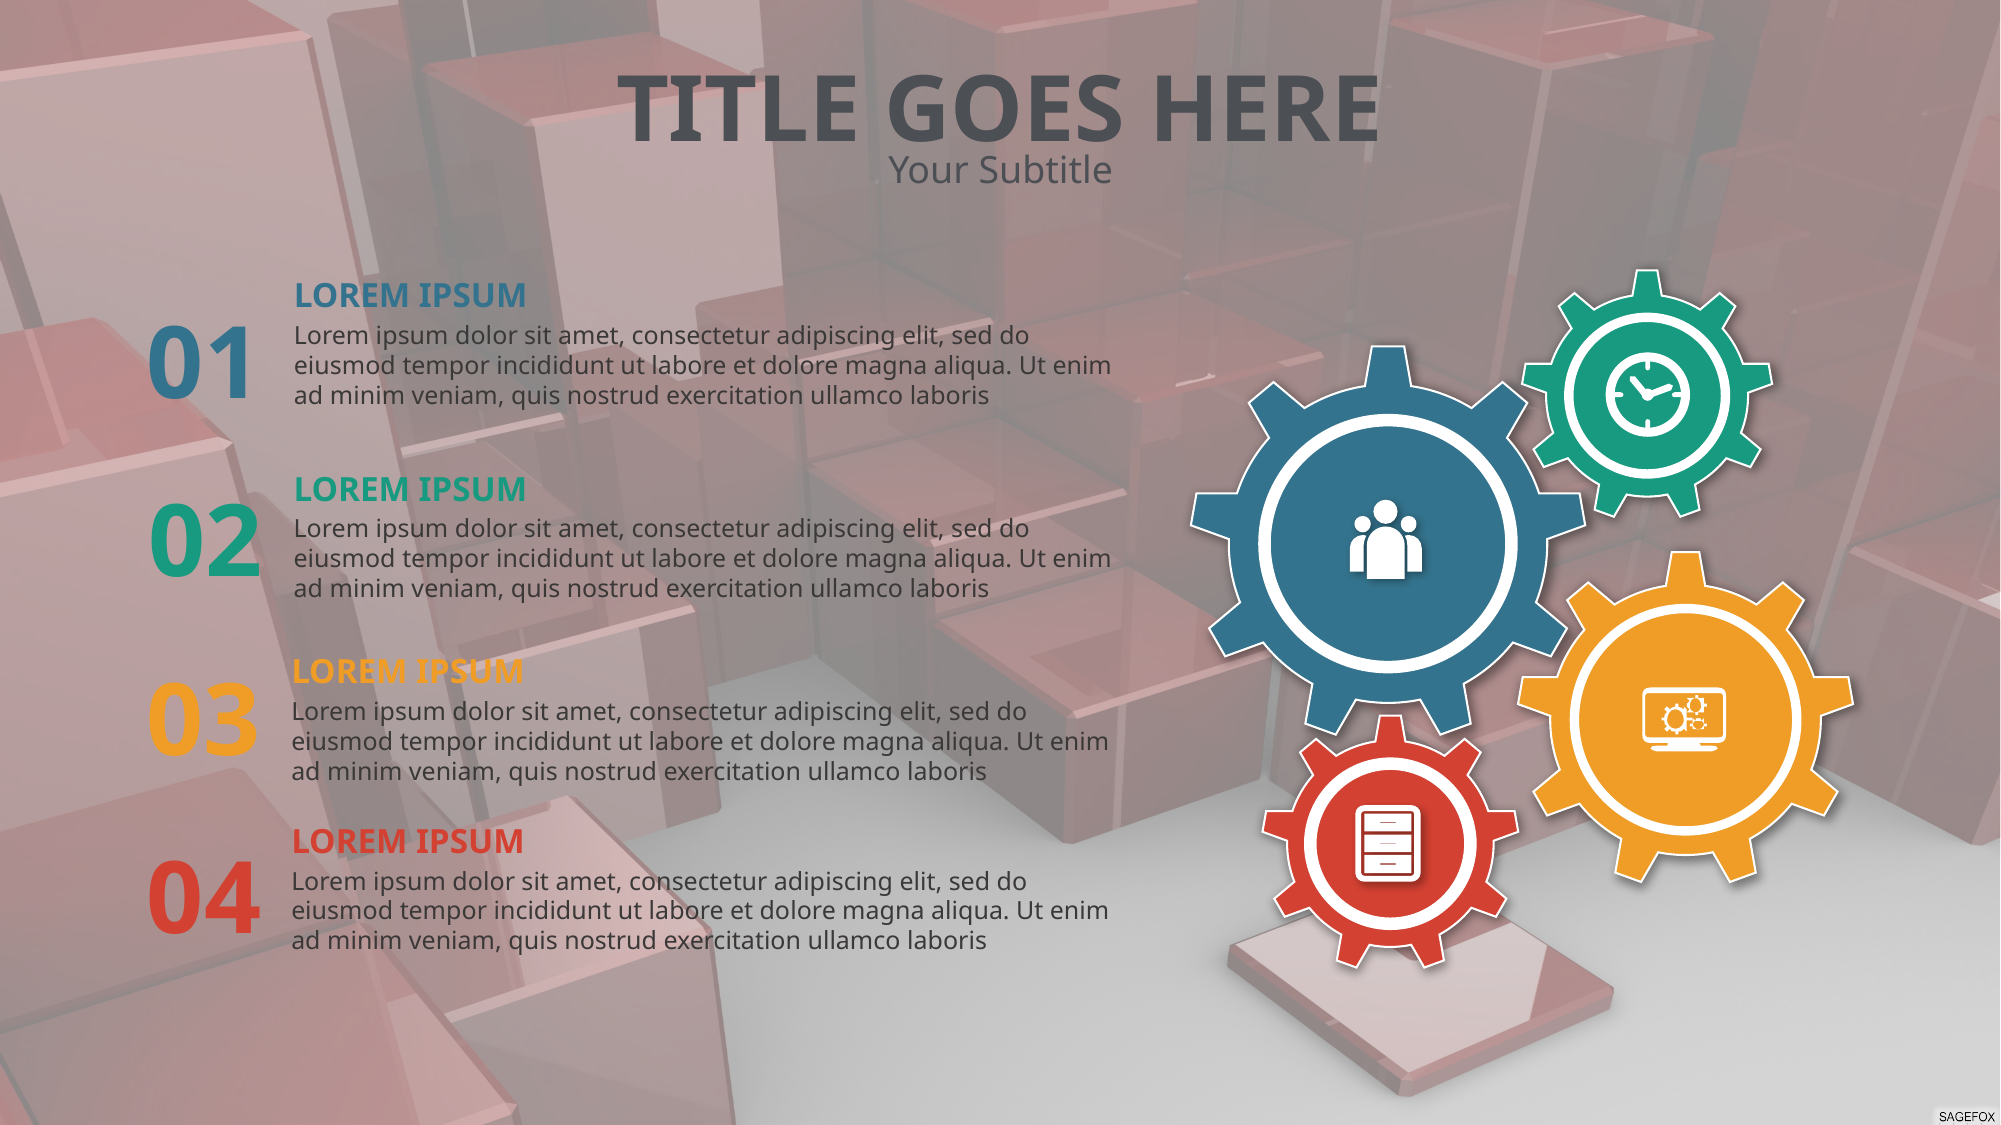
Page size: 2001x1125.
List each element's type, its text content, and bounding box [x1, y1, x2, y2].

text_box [1188, 344, 1588, 743]
text_box 03 [146, 654, 261, 775]
text_box 04 [146, 833, 262, 954]
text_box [548, 42, 1452, 199]
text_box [1261, 714, 1520, 973]
text_box LOREM IPSUM Lorem ipsum dolor sit amet, consectetur adipiscing elit, sed do eiusmod tempor incididunt ut labore et dolore magna aliqua. Ut enim ad minim veniam, quis nostrud exercitation ullamco laboris [279, 267, 1152, 417]
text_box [1516, 550, 1855, 889]
text_box LOREM IPSUM Lorem ipsum dolor sit amet, consectetur adipiscing elit, sed do eiusmod tempor incididunt ut labore et dolore magna aliqua. Ut enim ad minim veniam, quis nostrud exercitation ullamco laboris [276, 643, 1149, 793]
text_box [1520, 269, 1774, 522]
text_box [1605, 352, 1691, 437]
text_box 01 [146, 298, 262, 419]
text_box LOREM IPSUM Lorem ipsum dolor sit amet, consectetur adipiscing elit, sed do eiusmod tempor incididunt ut labore et dolore magna aliqua. Ut enim ad minim veniam, quis nostrud exercitation ullamco laboris [276, 812, 1149, 963]
text_box 02 [148, 476, 264, 597]
text_box LOREM IPSUM Lorem ipsum dolor sit amet, consectetur adipiscing elit, sed do eiusmod tempor incididunt ut labore et dolore magna aliqua. Ut enim ad minim veniam, quis nostrud exercitation ullamco laboris [279, 460, 1151, 611]
picture [1936, 1111, 1997, 1125]
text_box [1642, 687, 1727, 752]
